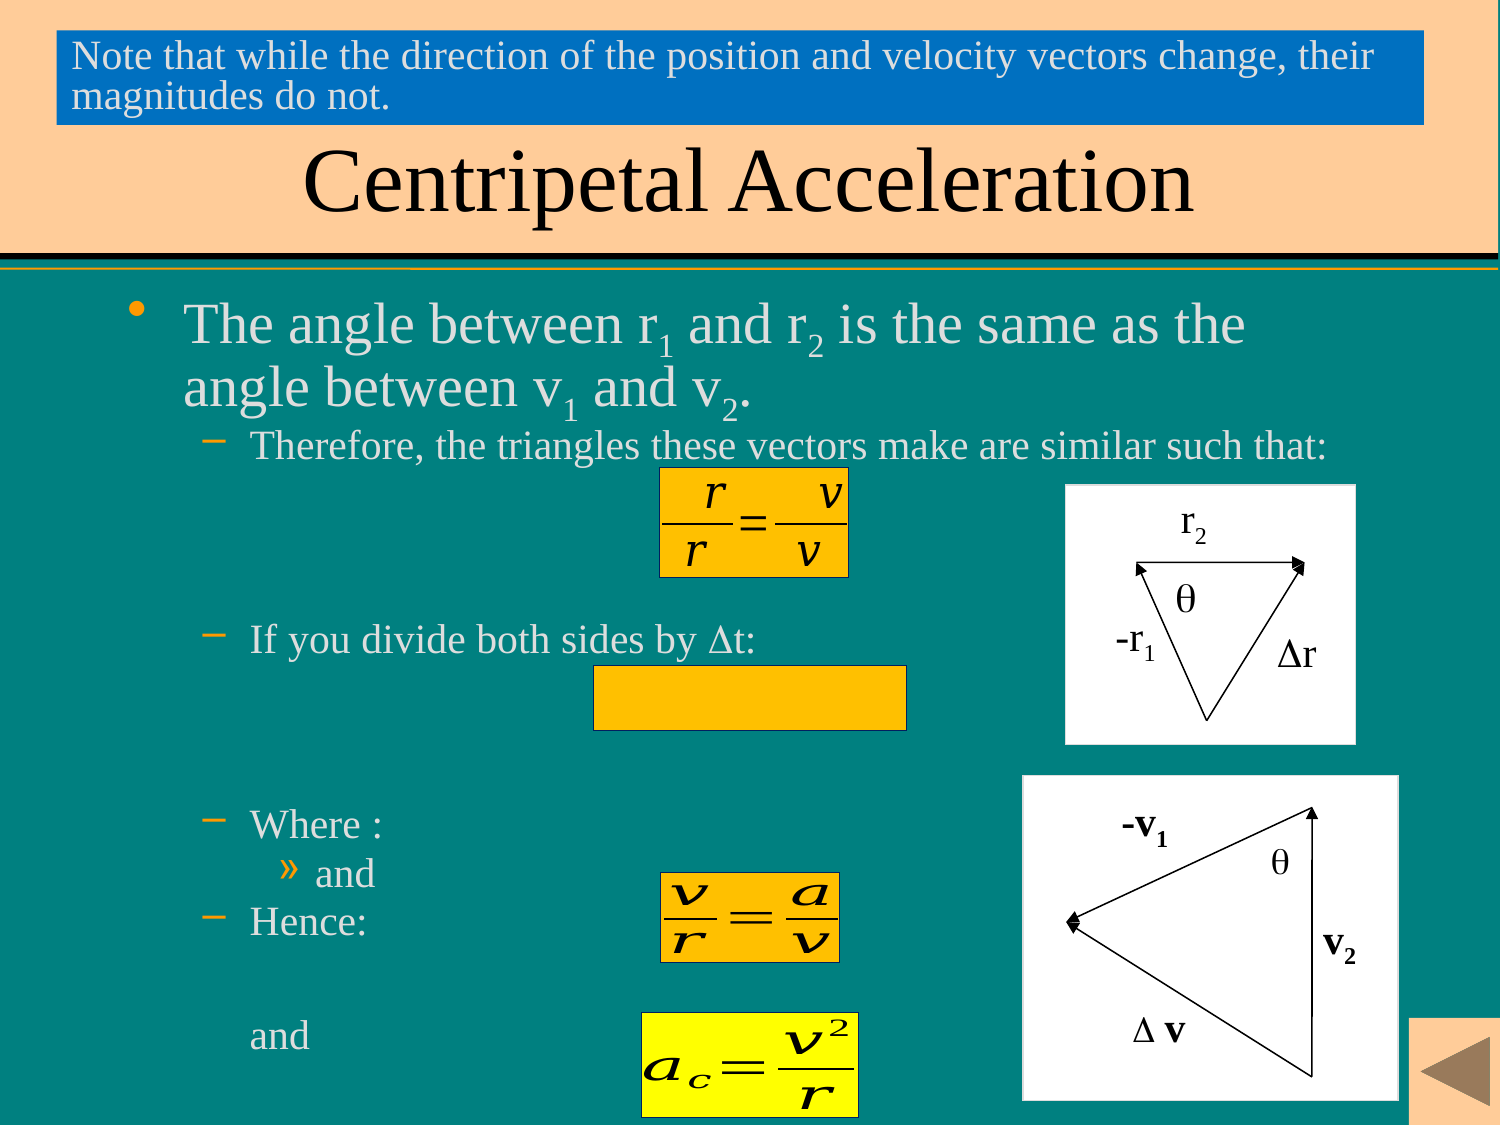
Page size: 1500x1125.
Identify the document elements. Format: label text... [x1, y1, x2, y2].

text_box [1023, 775, 1399, 1101]
title Centripetal Acceleration [112, 125, 1388, 238]
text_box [1065, 484, 1356, 745]
text_box Note that while the direction of the position and velocity vectors change, their magnitudes do not. [56, 30, 1424, 125]
text_box [1408, 1017, 1500, 1125]
